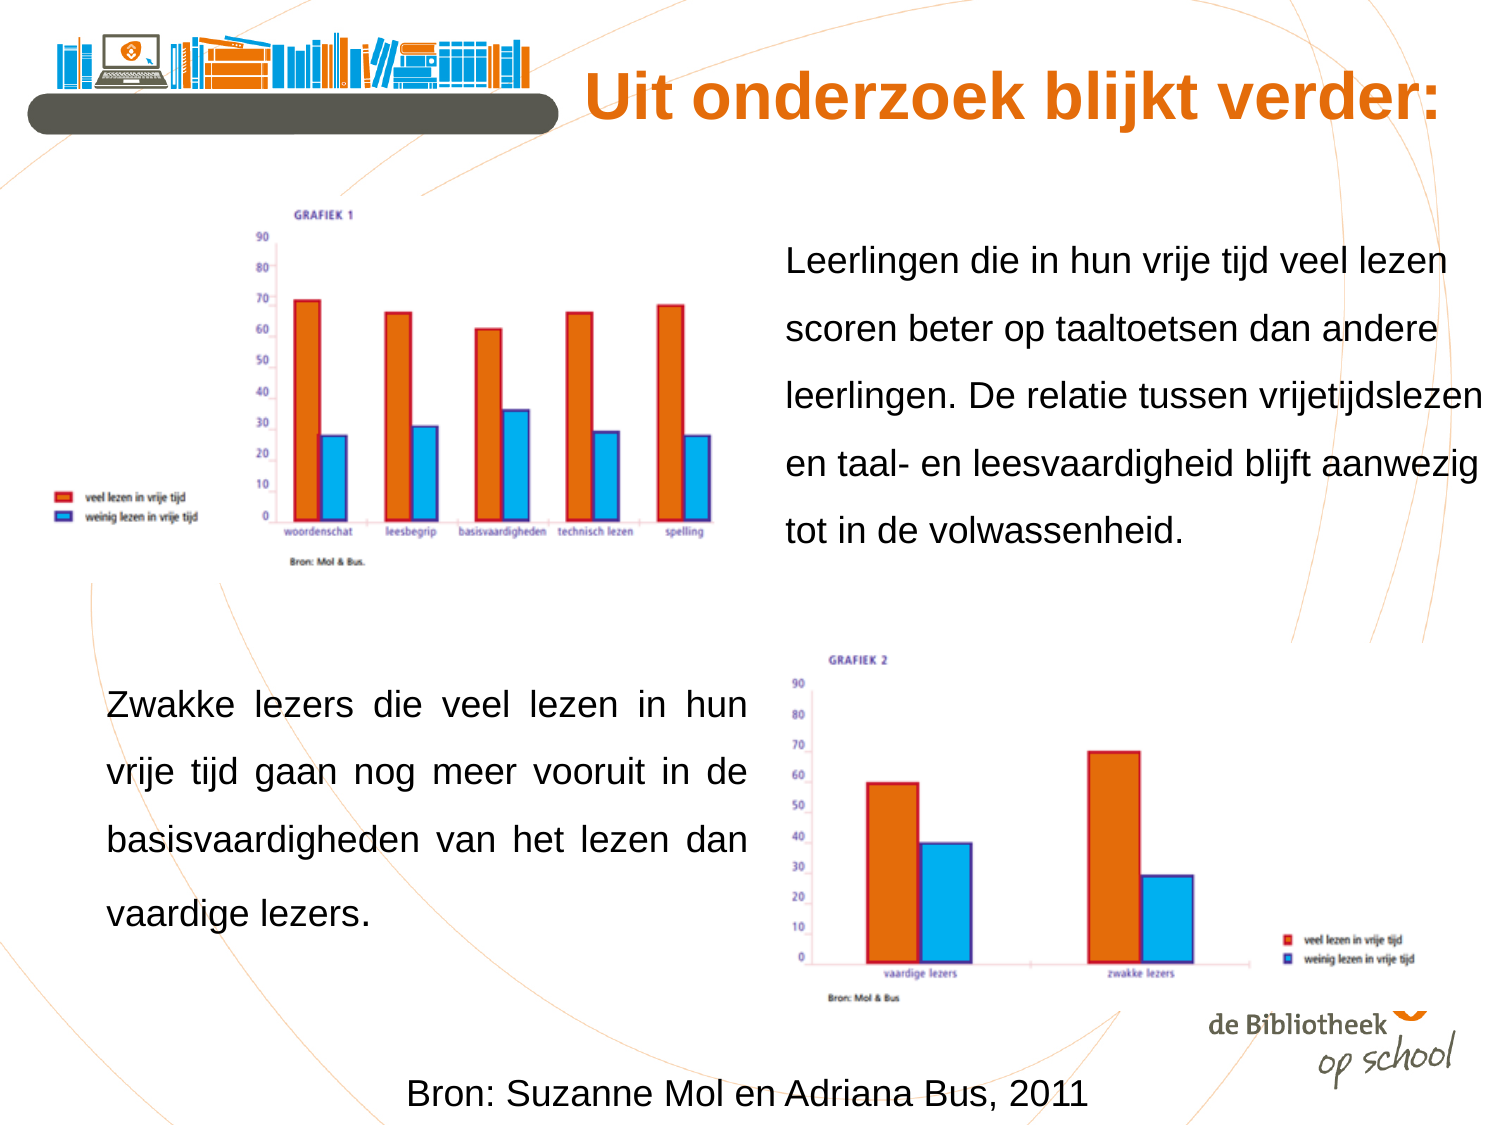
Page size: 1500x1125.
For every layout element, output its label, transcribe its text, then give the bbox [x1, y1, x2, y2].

list Zwakke lezers die veel lezen in hun vrije tijd gaan nog meer vooruit in de basisvaardigheden van het lezen dan vaardige lezers. [106, 656, 749, 1125]
text_box Bron: Suzanne Mol en Adriana Bus, 2011 [391, 1061, 1105, 1121]
picture [0, 0, 1500, 1125]
title Uit onderzoek blijkt verder: [584, 0, 1500, 187]
subtitle Leerlingen die in hun vrije tijd veel lezen scoren beter op taaltoetsen dan andere leerlingen. De relatie tussen vrijetijdslezen en taal- en leesvaardigheid blijft aanwezig tot in de volwassenheid. [785, 187, 1493, 614]
